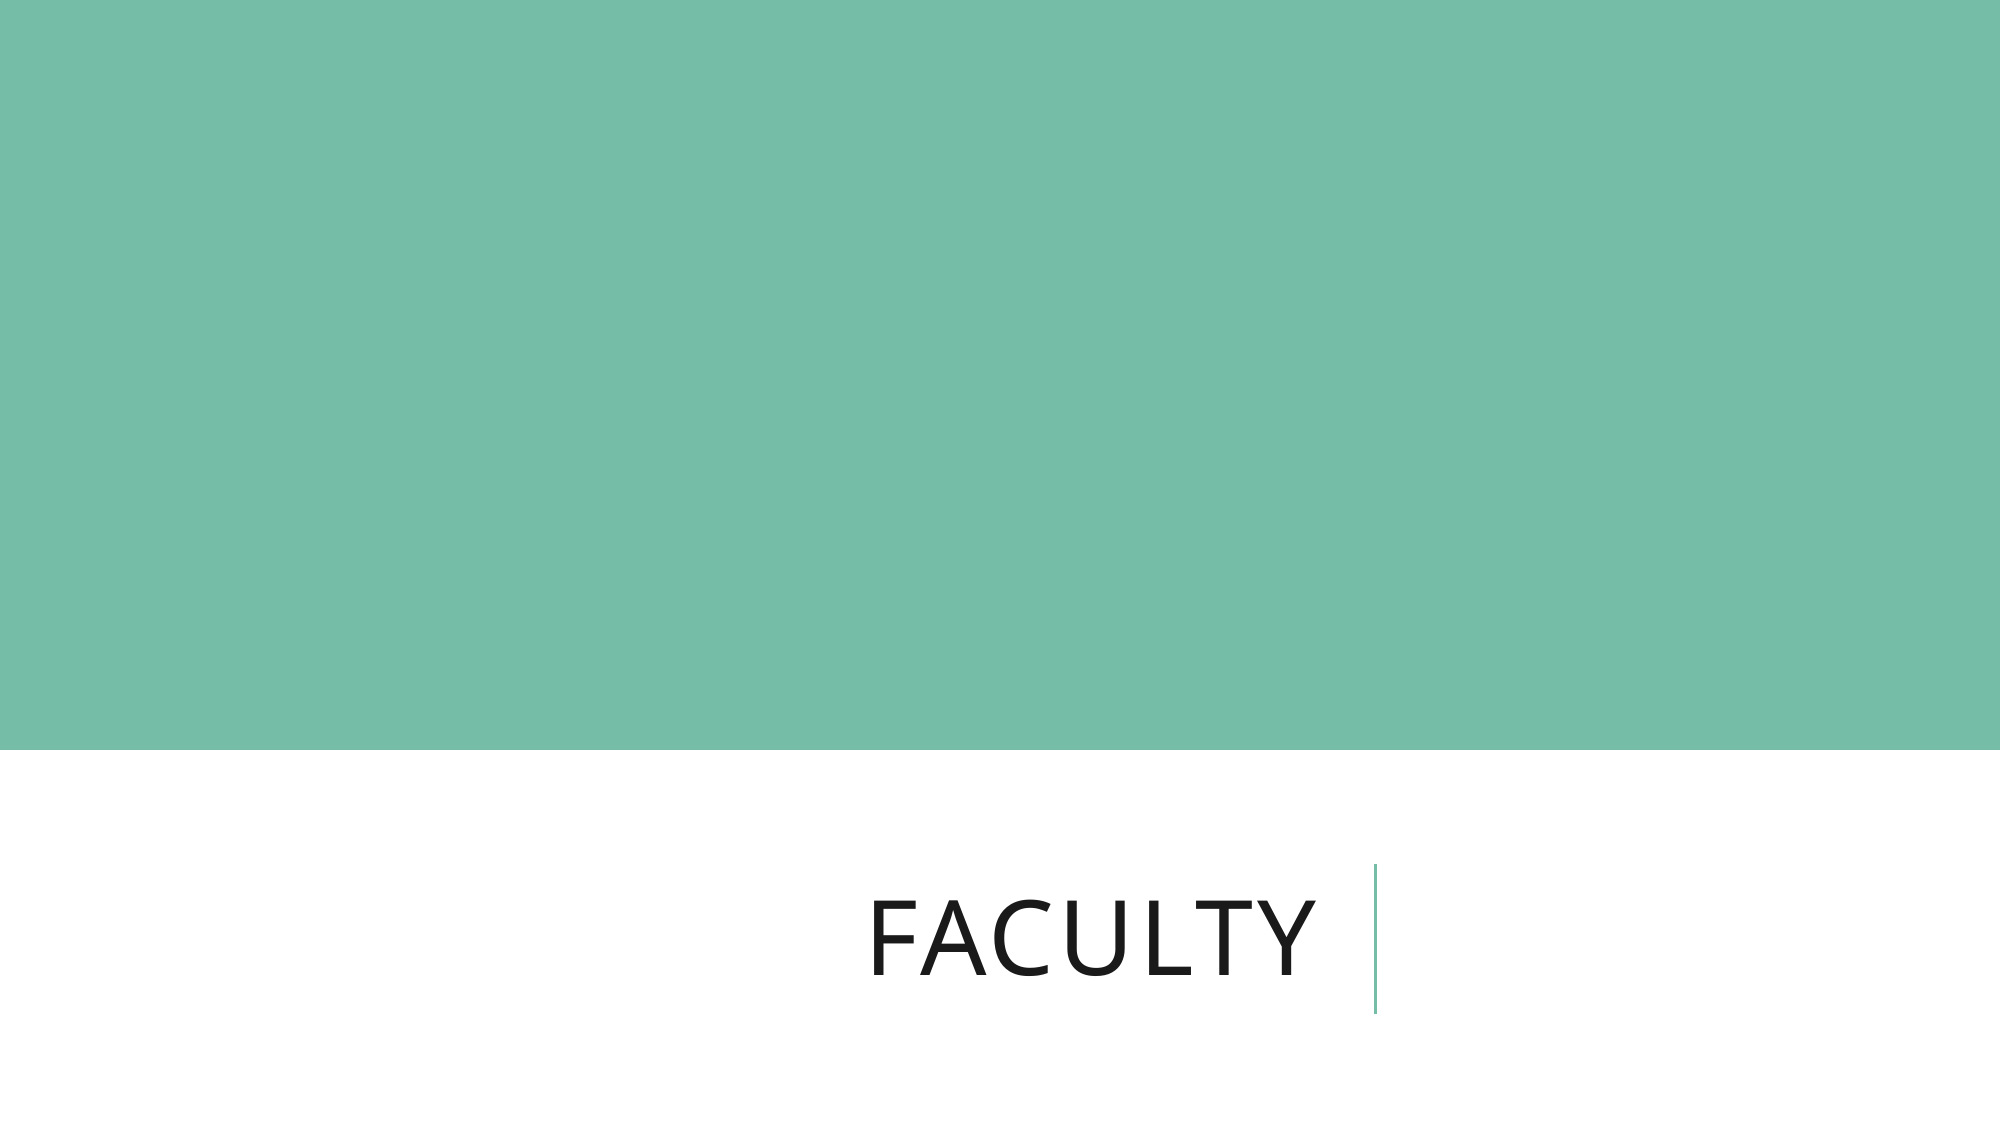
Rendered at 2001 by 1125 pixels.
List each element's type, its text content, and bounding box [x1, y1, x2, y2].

title Faculty [57, 825, 1333, 1066]
